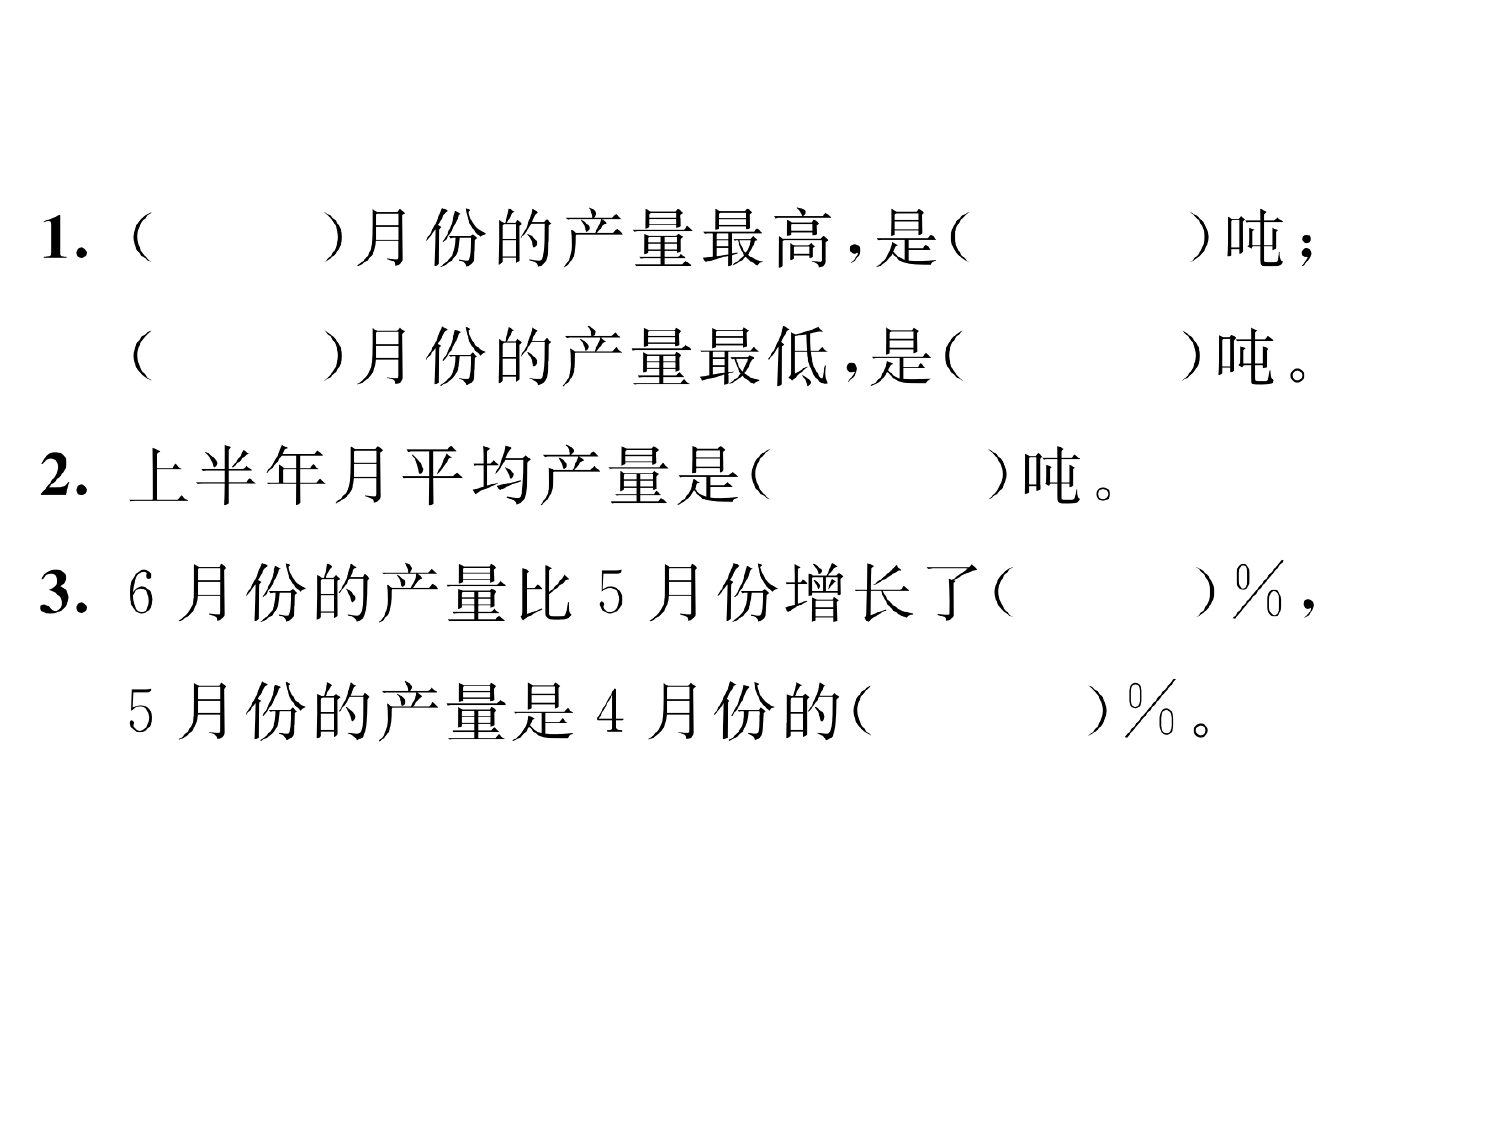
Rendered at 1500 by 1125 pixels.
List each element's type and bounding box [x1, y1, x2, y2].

picture [35, 177, 1453, 791]
